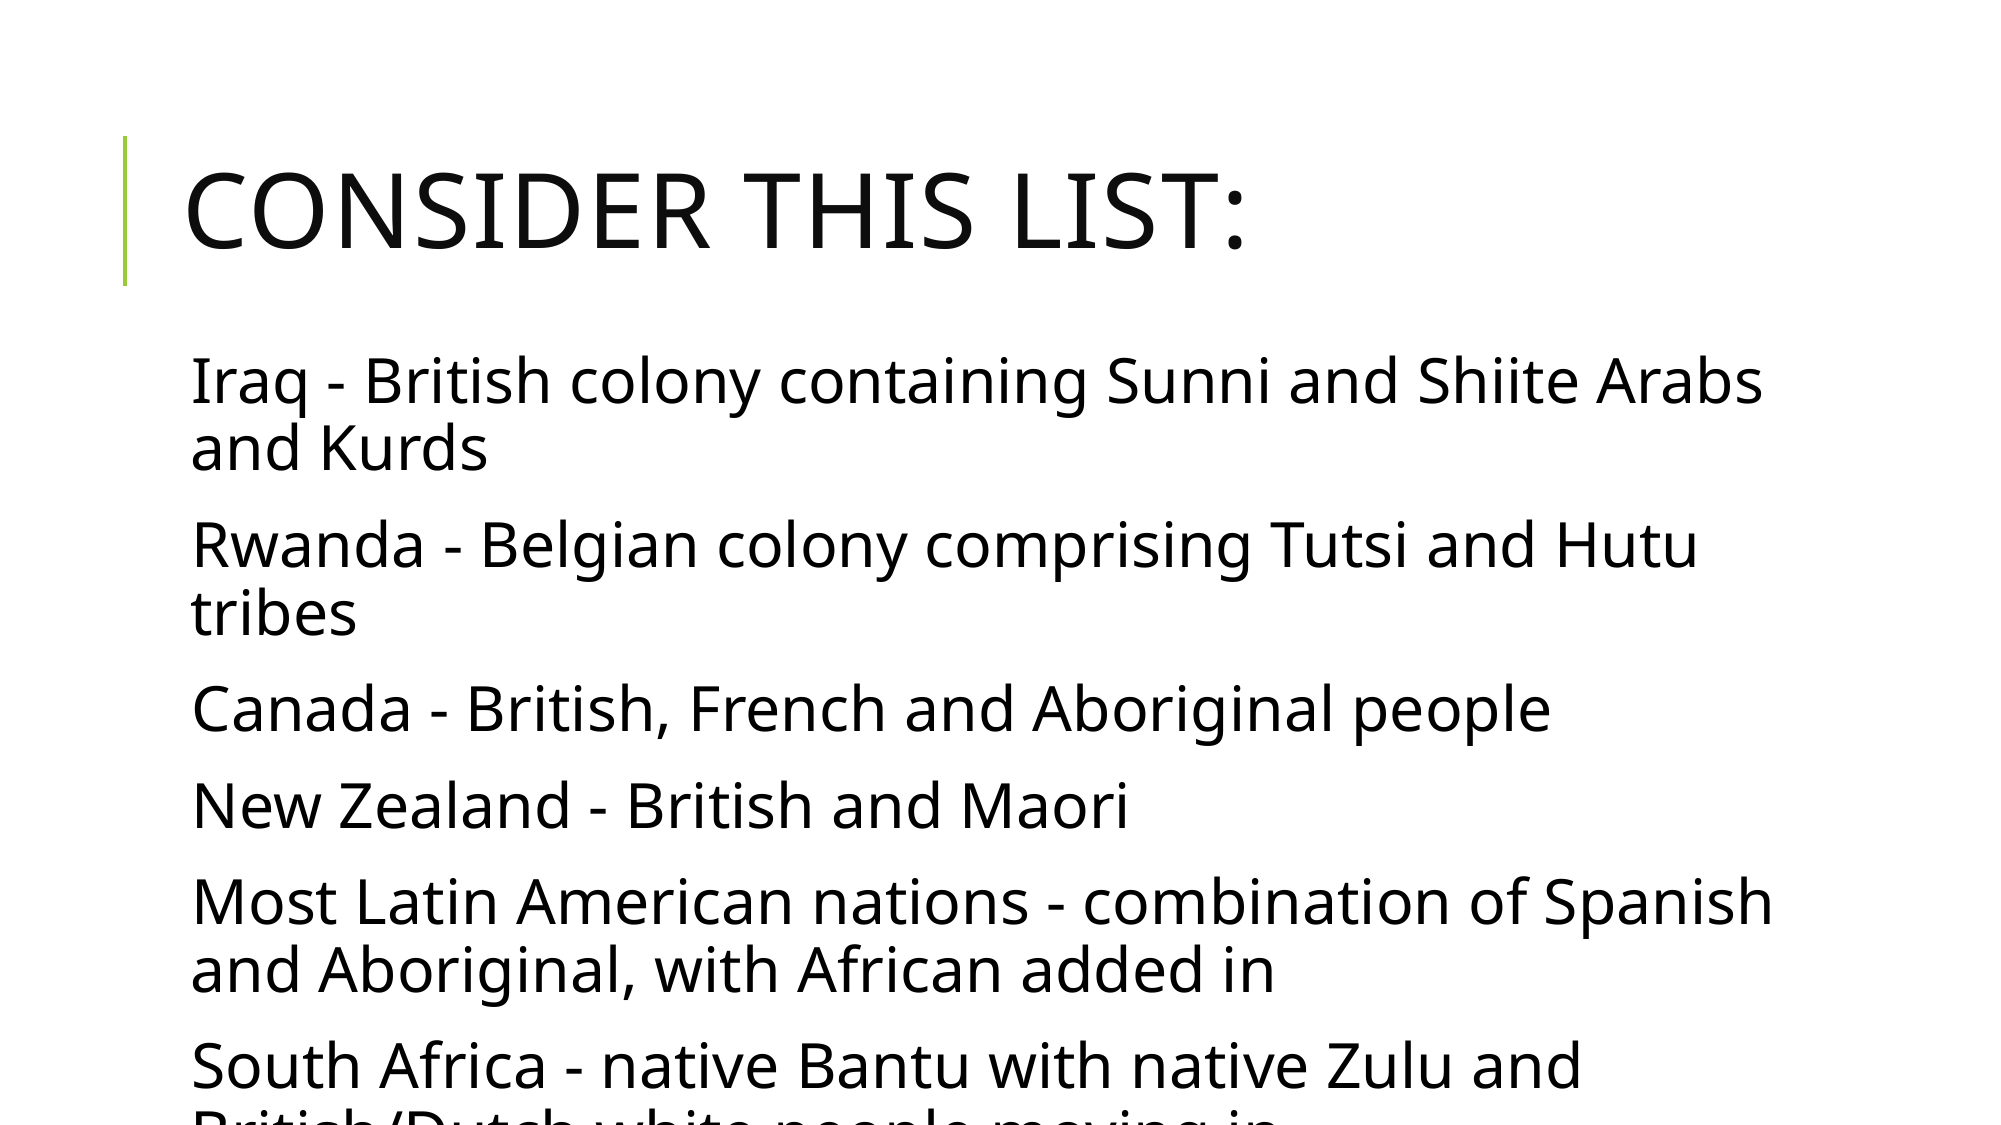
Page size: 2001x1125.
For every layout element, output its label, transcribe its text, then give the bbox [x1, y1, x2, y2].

list Iraq - British colony containing Sunni and Shiite Arabs and Kurds Rwanda - Belgian colony comprising Tutsi and Hutu tribes Canada - British, French and Aboriginal people New Zealand - British and Maori Most Latin American nations - combination of Spanish and Aboriginal, with African added in South Africa - native Bantu with native Zulu and British/Dutch white people moving in [168, 341, 1800, 1035]
title Consider this List: [168, 96, 1763, 341]
